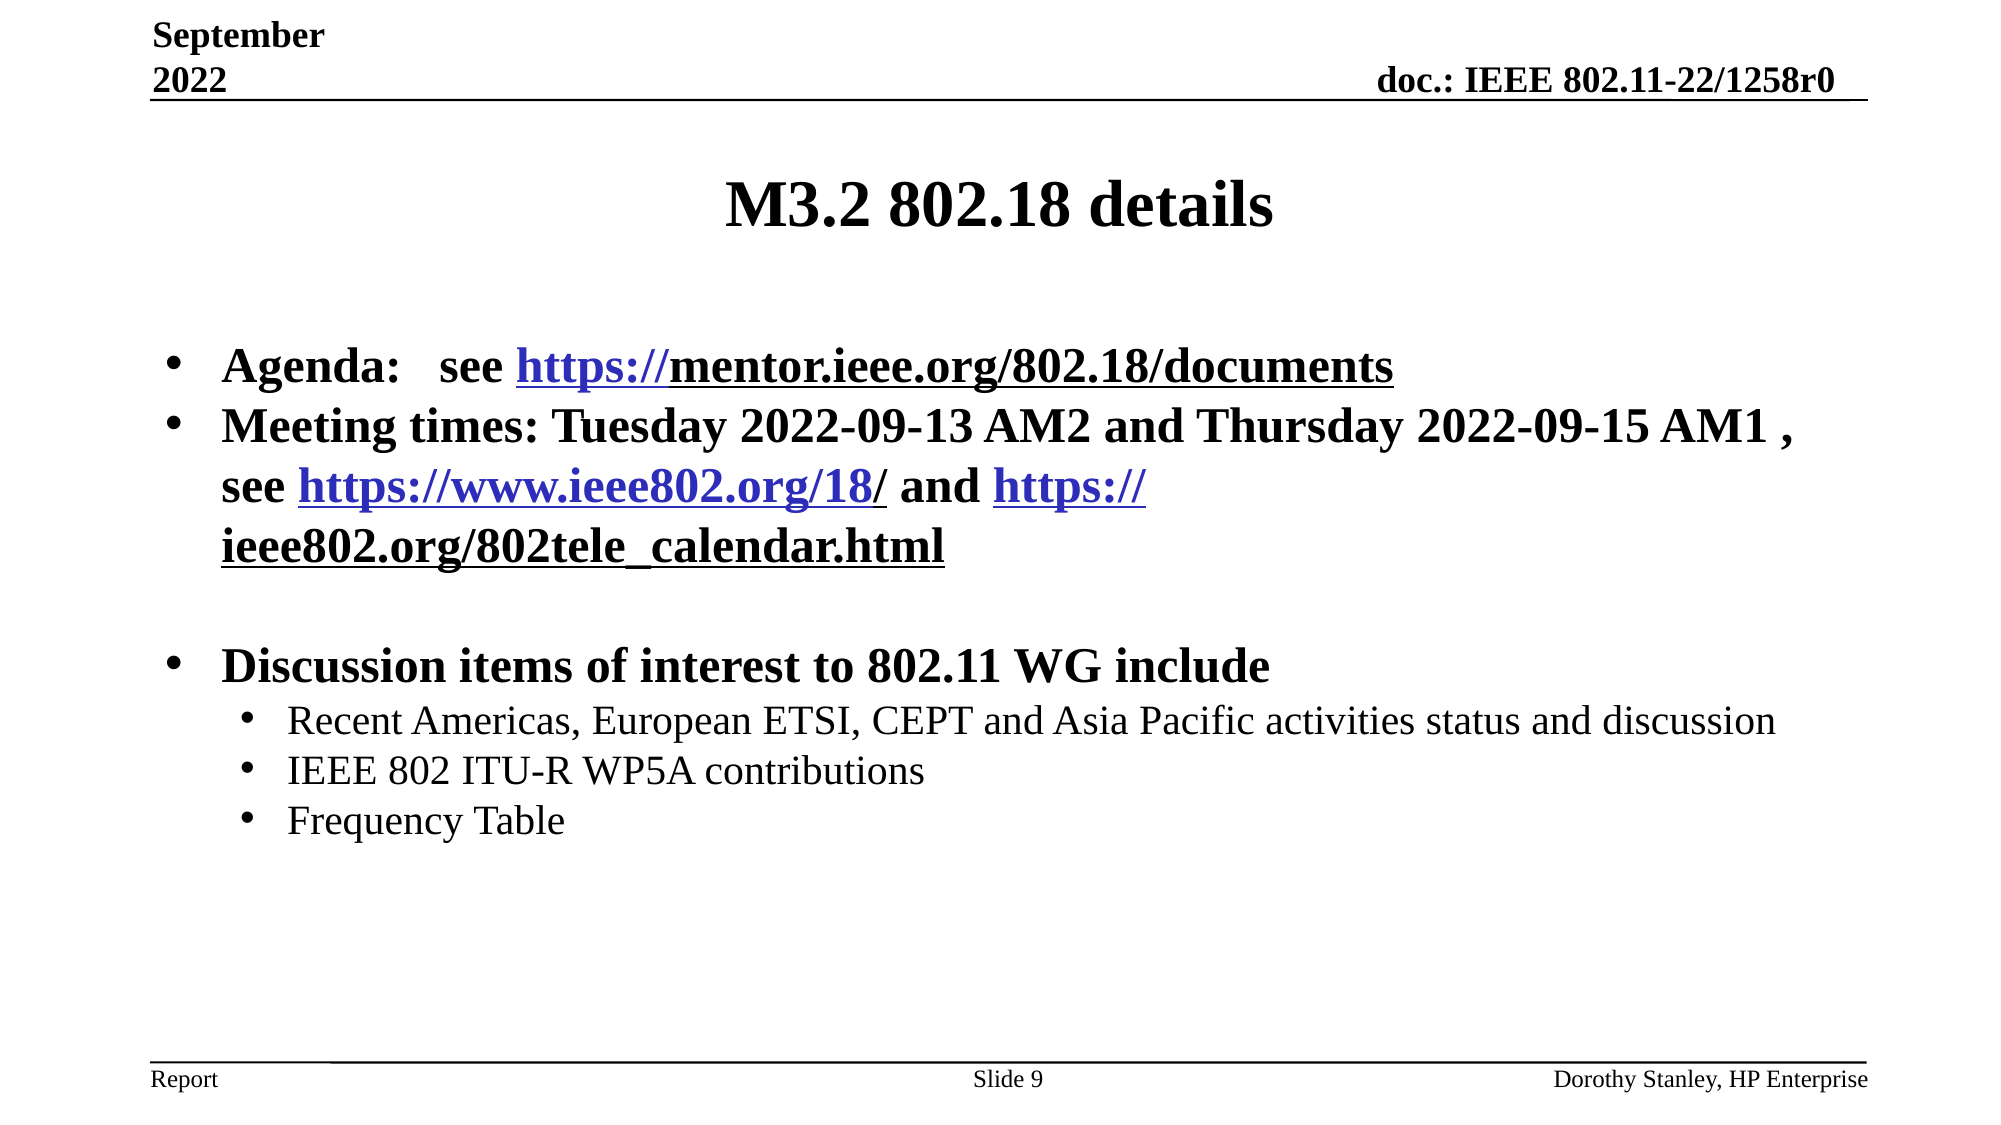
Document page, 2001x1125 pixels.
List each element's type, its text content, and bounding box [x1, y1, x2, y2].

footer Dorothy Stanley, HP Enterprise [1512, 1061, 1869, 1093]
title M3.2 802.18 details [150, 112, 1850, 288]
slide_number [152, 54, 406, 101]
list Agenda: see https://mentor.ieee.org/802.18/documents Meeting times: Tuesday 2022-09-13 AM2 and Thursday 2022-09-15 AM1 , see https://www.ieee802.org/18/ and https://ieee802.org/802tele_calendar.html Discussion items of interest to 802.11 WG include Recent Americas, European ETSI, CEPT and Asia Pacific activities status and discussion IEEE 802 ITU-R WP5A contributions Frequency Table [150, 324, 1850, 1000]
slide_number Slide 9 [964, 1061, 1053, 1093]
